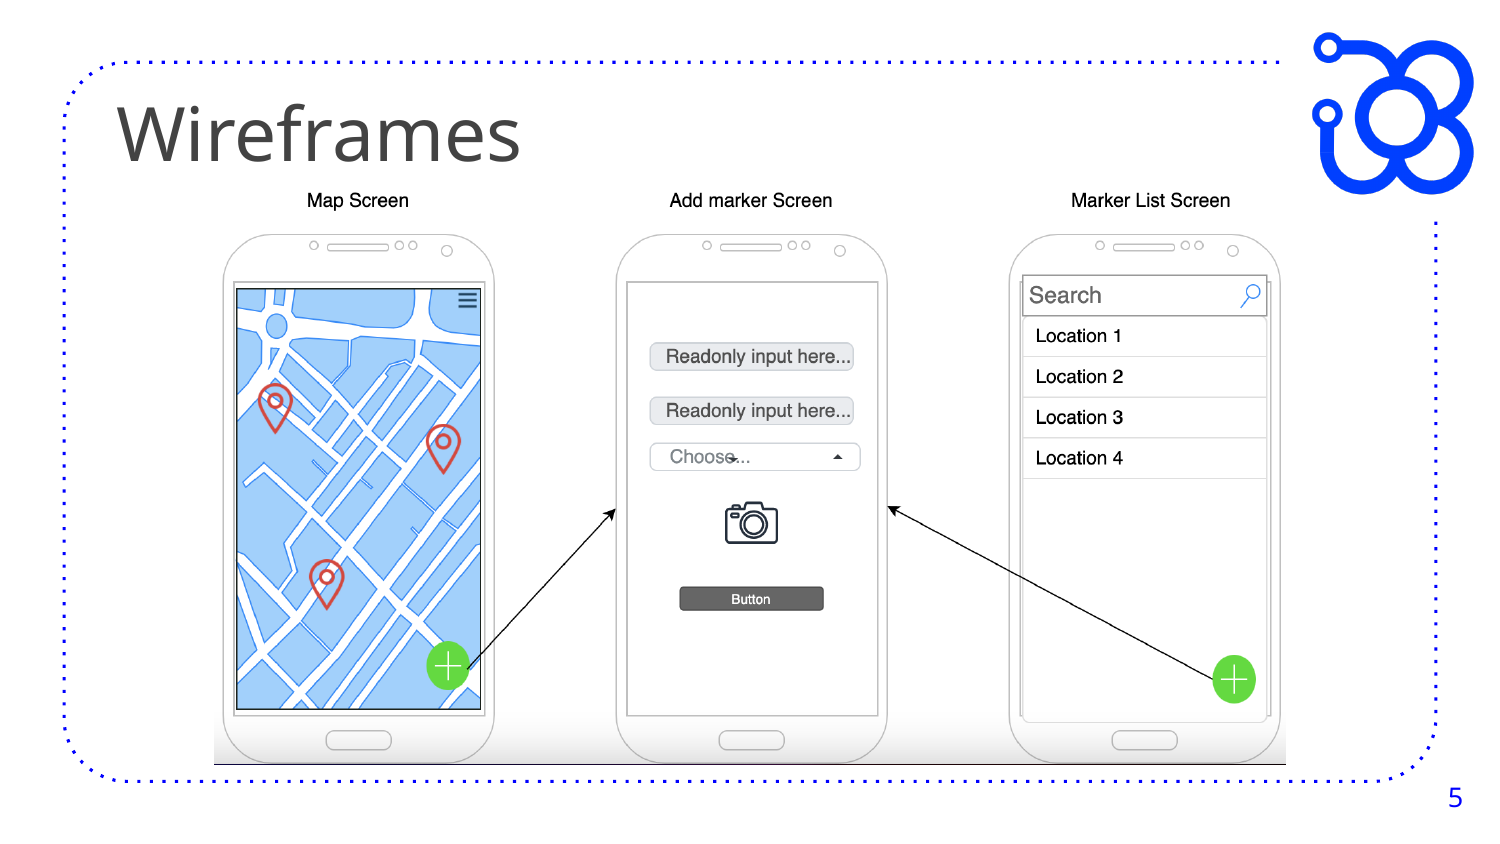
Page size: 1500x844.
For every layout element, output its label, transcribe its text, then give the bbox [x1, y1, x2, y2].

slide_number ‹#› [1411, 753, 1500, 844]
title Wireframes [101, 71, 1228, 212]
picture [214, 182, 1286, 765]
picture [1294, 0, 1500, 206]
